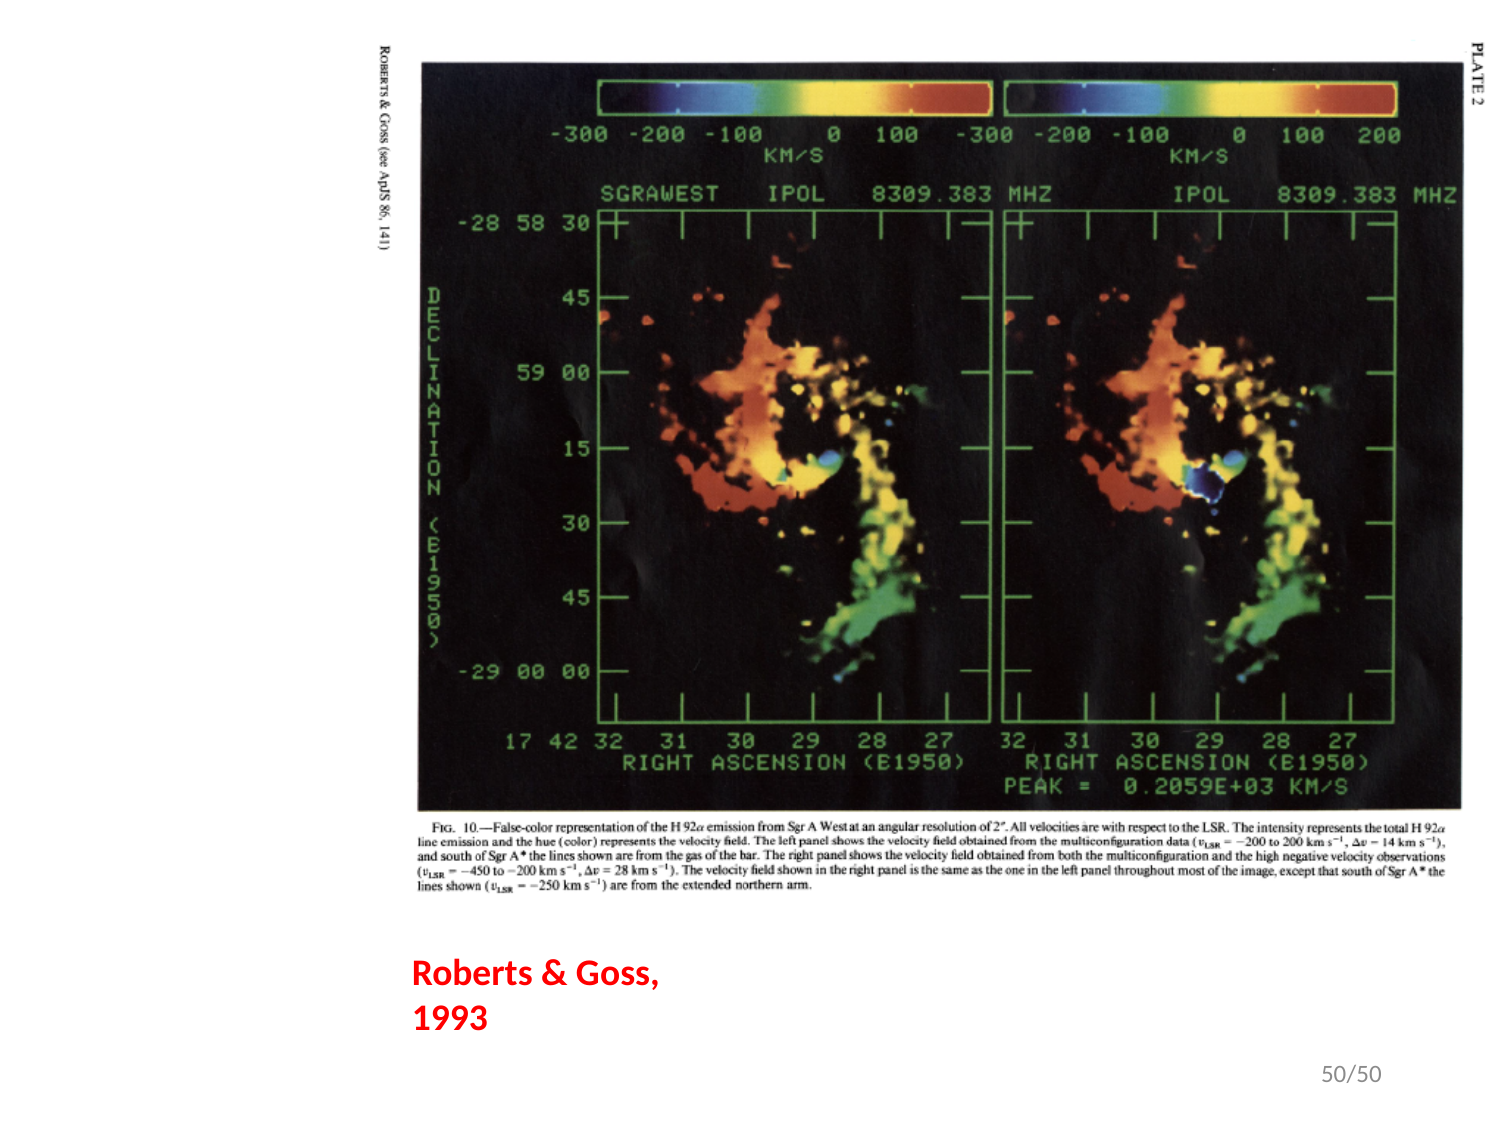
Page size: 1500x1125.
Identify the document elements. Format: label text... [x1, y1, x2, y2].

slide_number 50/50 [1059, 1042, 1397, 1103]
text_box Roberts & Goss, 1993 [397, 940, 679, 1046]
picture [501, 0, 1360, 1028]
